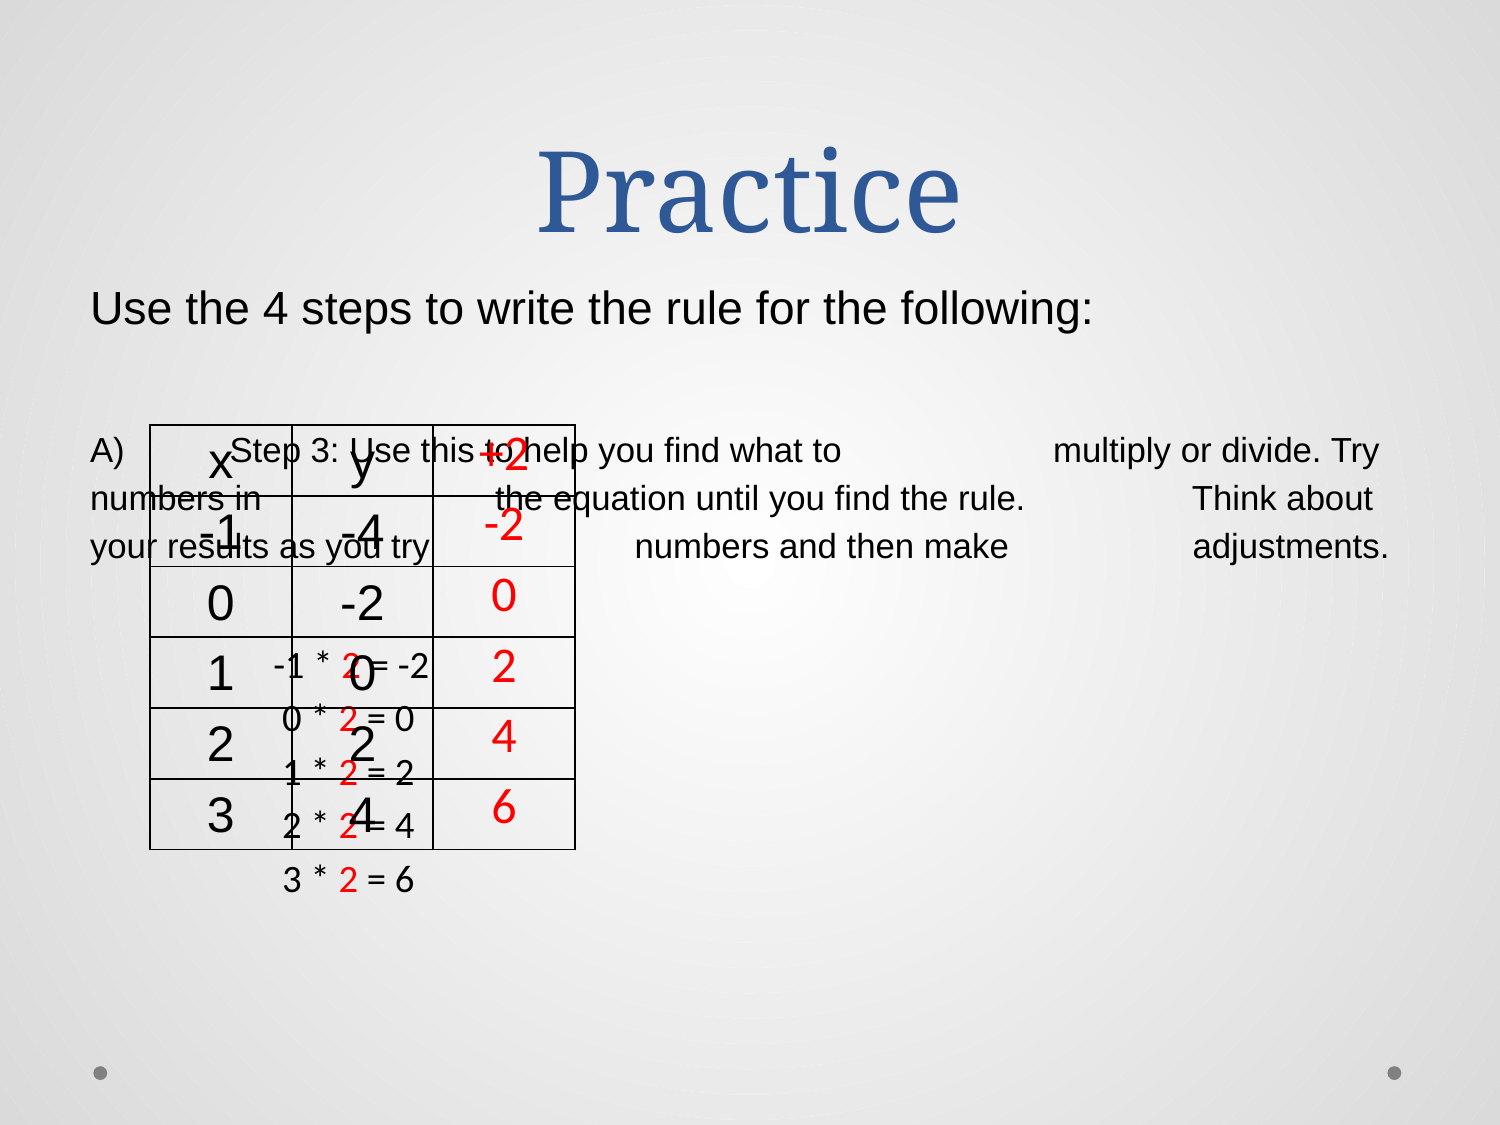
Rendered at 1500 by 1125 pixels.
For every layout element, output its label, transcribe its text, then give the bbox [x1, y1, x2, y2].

table_cell 6 [434, 780, 574, 849]
table_header +2 [434, 426, 574, 495]
table_header y [293, 426, 432, 495]
table_cell 0 [434, 567, 574, 636]
table_cell 3 [151, 780, 291, 849]
table_cell -2 [293, 567, 432, 636]
table_header x [151, 426, 291, 495]
table_cell -4 [293, 497, 432, 566]
table_cell 2 [293, 709, 432, 778]
table_cell 1 [151, 638, 291, 707]
table_cell 2 [151, 709, 291, 778]
list Use the 4 steps to write the rule for the following: A) Step 3: Use this to help you find what to multiply or divide. Try numbers in the equation until you find the rule. Think about your results as you try numbers and then make adjustments. -1 * 2 = -2 0 * 2 = 0 1 * 2 = 2 2 * 2 = 4 3 * 2 = 6 [75, 262, 1425, 1005]
table_cell -2 [434, 497, 574, 566]
table_cell 4 [293, 780, 432, 849]
table_cell -1 [151, 497, 291, 566]
table_cell 0 [293, 638, 432, 707]
table_cell 2 [434, 638, 574, 707]
table_cell 0 [151, 567, 291, 636]
table_cell 4 [434, 709, 574, 778]
title Practice [75, 0, 1425, 262]
